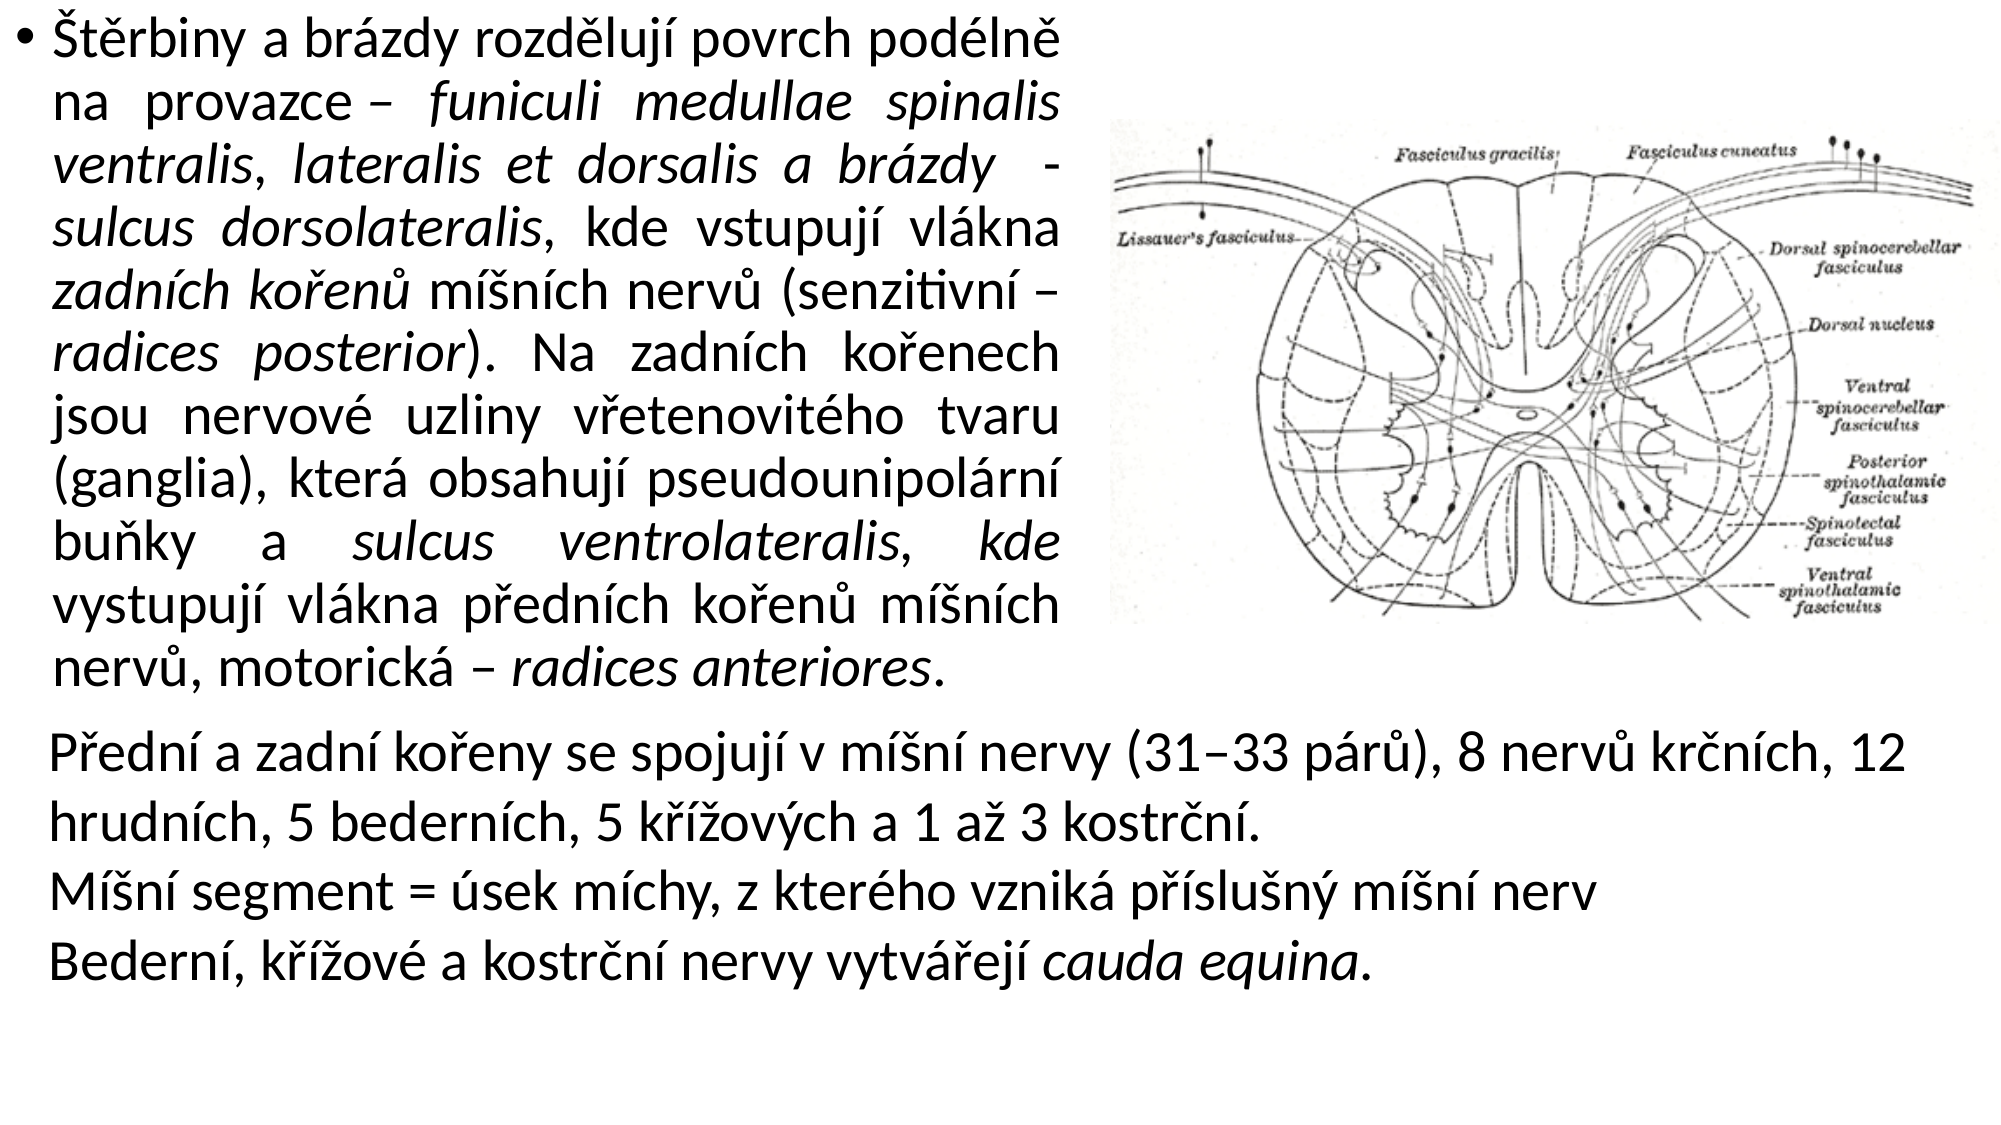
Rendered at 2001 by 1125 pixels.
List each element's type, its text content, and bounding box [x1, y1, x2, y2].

list Štěrbiny a brázdy rozdělují povrch podélně na provazce – funiculi medullae spinalis ventralis, lateralis et dorsalis a brázdy - sulcus dorsolateralis, kde vstupují vlákna zadních kořenů míšních nervů (senzitivní – radices posterior). Na zadních kořenech jsou nervové uzliny vřetenovitého tvaru (ganglia), která obsahují pseudounipolární buňky a sulcus ventrolateralis, kde vystupují vlákna předních kořenů míšních nervů, motorická – radices anteriores. [0, 0, 1077, 816]
picture [1109, 119, 2000, 624]
text_box Přední a zadní kořeny se spojují v míšní nervy (31–33 párů), 8 nervů krčních, 12 hrudních, 5 bederních, 5 křížových a 1 až 3 kostrční. Míšní segment = úsek míchy, z kterého vzniká příslušný míšní nerv Bederní, křížové a kostrční nervy vytvářejí cauda equina. [33, 705, 1951, 1000]
